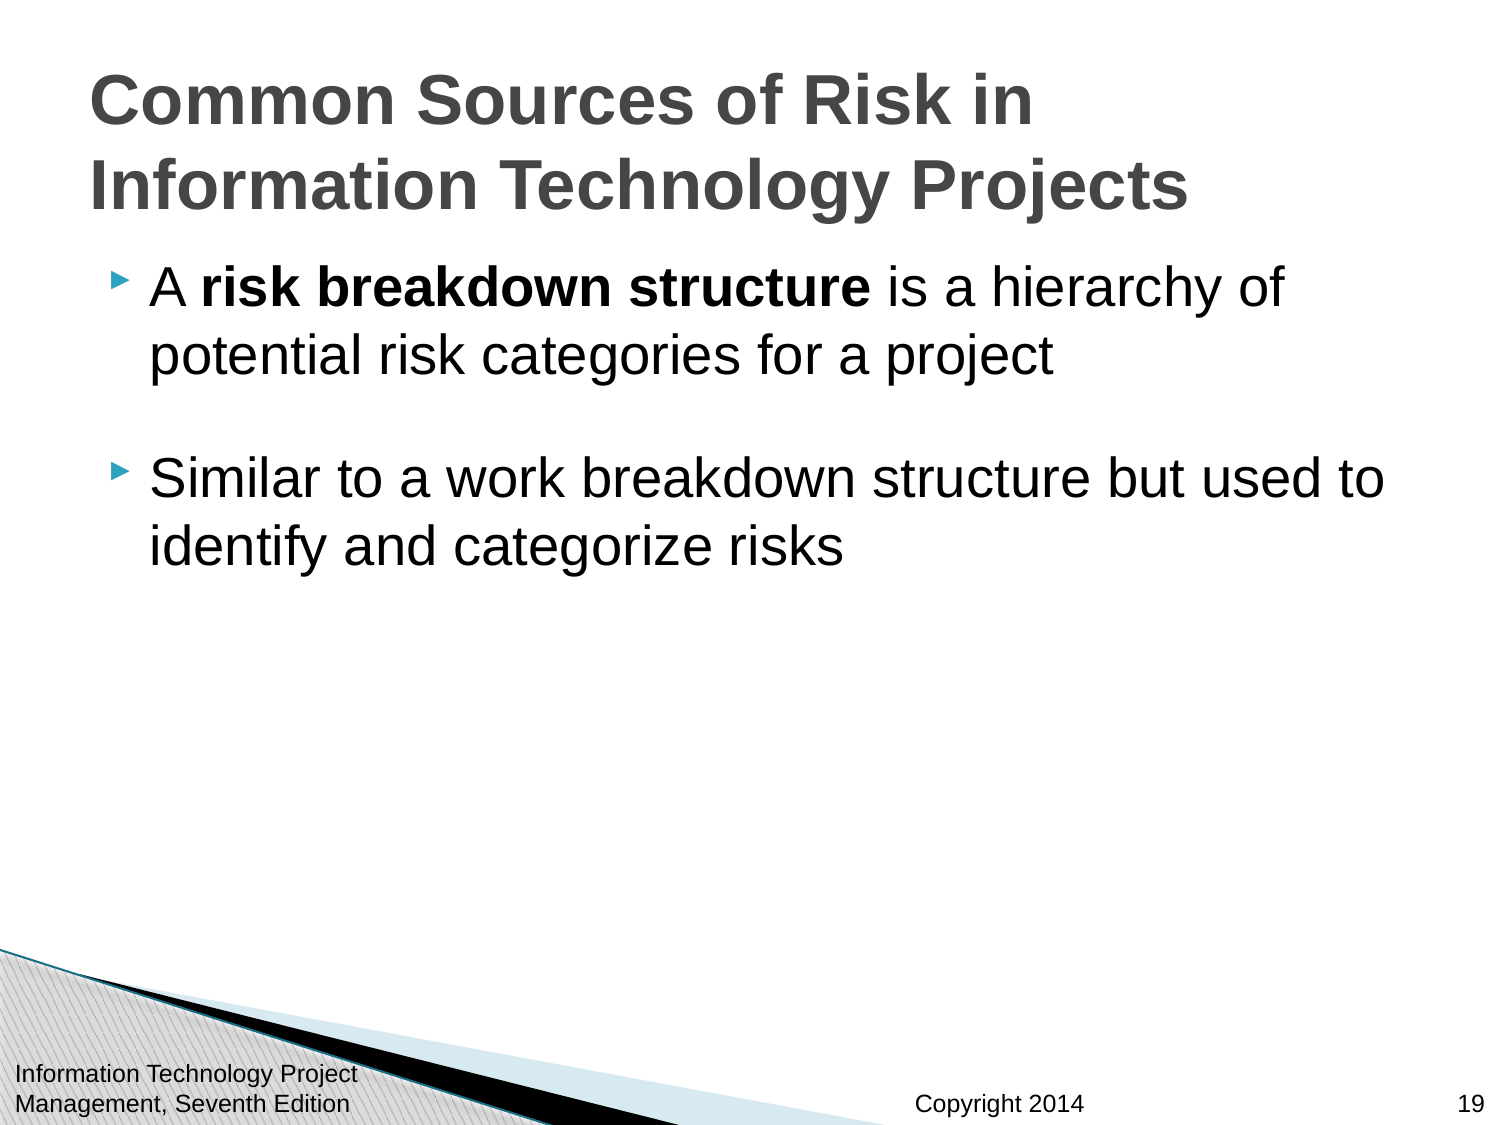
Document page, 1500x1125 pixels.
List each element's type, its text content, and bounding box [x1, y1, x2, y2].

list A risk breakdown structure is a hierarchy of potential risk categories for a project Similar to a work breakdown structure but used to identify and categorize risks [74, 242, 1426, 986]
footer Information Technology Project Management, Seventh Edition [0, 1065, 425, 1125]
title Common Sources of Risk in Information Technology Projects [75, 45, 1425, 233]
slide_number 19 [1408, 1065, 1500, 1125]
